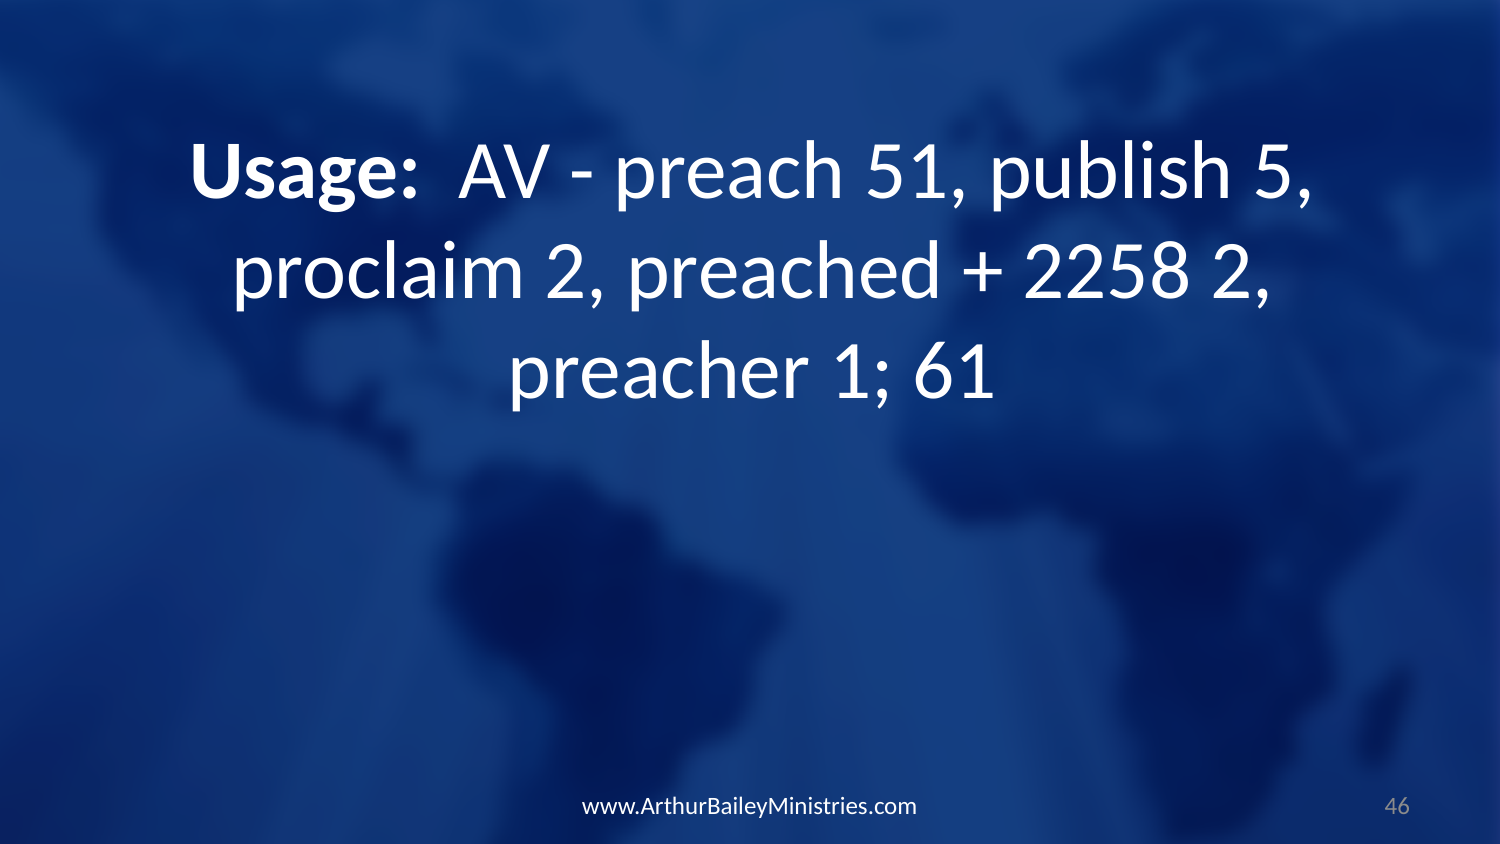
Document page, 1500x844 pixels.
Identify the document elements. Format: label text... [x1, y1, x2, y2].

footer www.ArthurBaileyMinistries.com [512, 782, 988, 827]
list Usage: AV - preach 51, publish 5, proclaim 2, preached + 2258 2, preacher 1; 61 [151, 107, 1355, 741]
slide_number 46 [1074, 782, 1425, 827]
picture [0, 0, 1500, 844]
